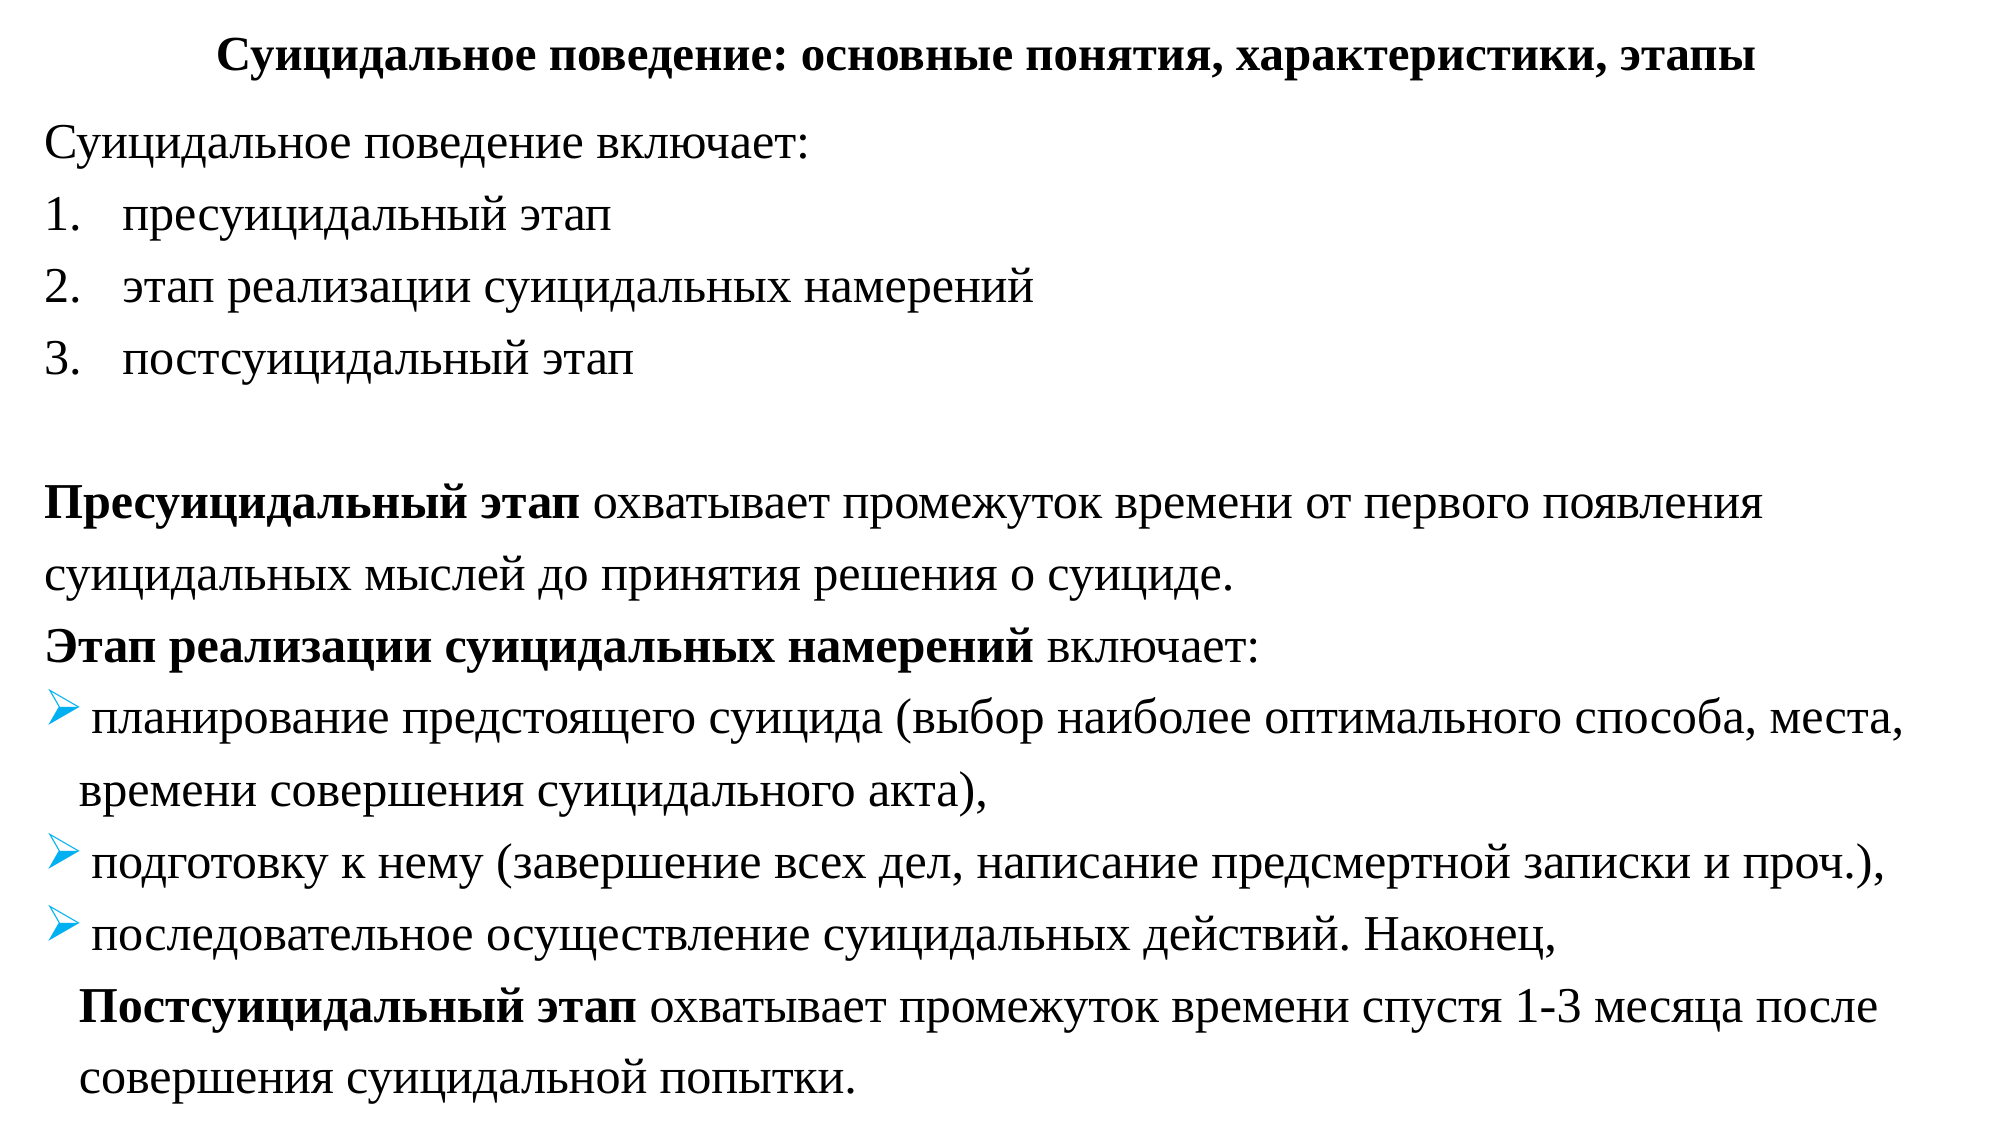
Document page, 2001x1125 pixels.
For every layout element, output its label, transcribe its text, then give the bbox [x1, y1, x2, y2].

list Суицидальное поведение включает: пресуицидальный этап этап реализации суицидальных намерений постсуицидальный этап Пресуицидальный этап охватывает промежуток времени от первого появления суицидальных мыслей до принятия решения о суициде. Этап реализации суицидальных намерений включает: планирование предстоящего суицида (выбор наиболее оптимального способа, места, времени совершения суицидального акта), подготовку к нему (завершение всех дел, написание предсмертной записки и проч.), последовательное осуществление суицидальных действий. Наконец, Постсуицидальный этап охватывает промежуток времени спустя 1-3 месяца после совершения суицидальной попытки. [29, 88, 1980, 1125]
title Суицидальное поведение: основные понятия, характеристики, этапы [28, 20, 1946, 89]
